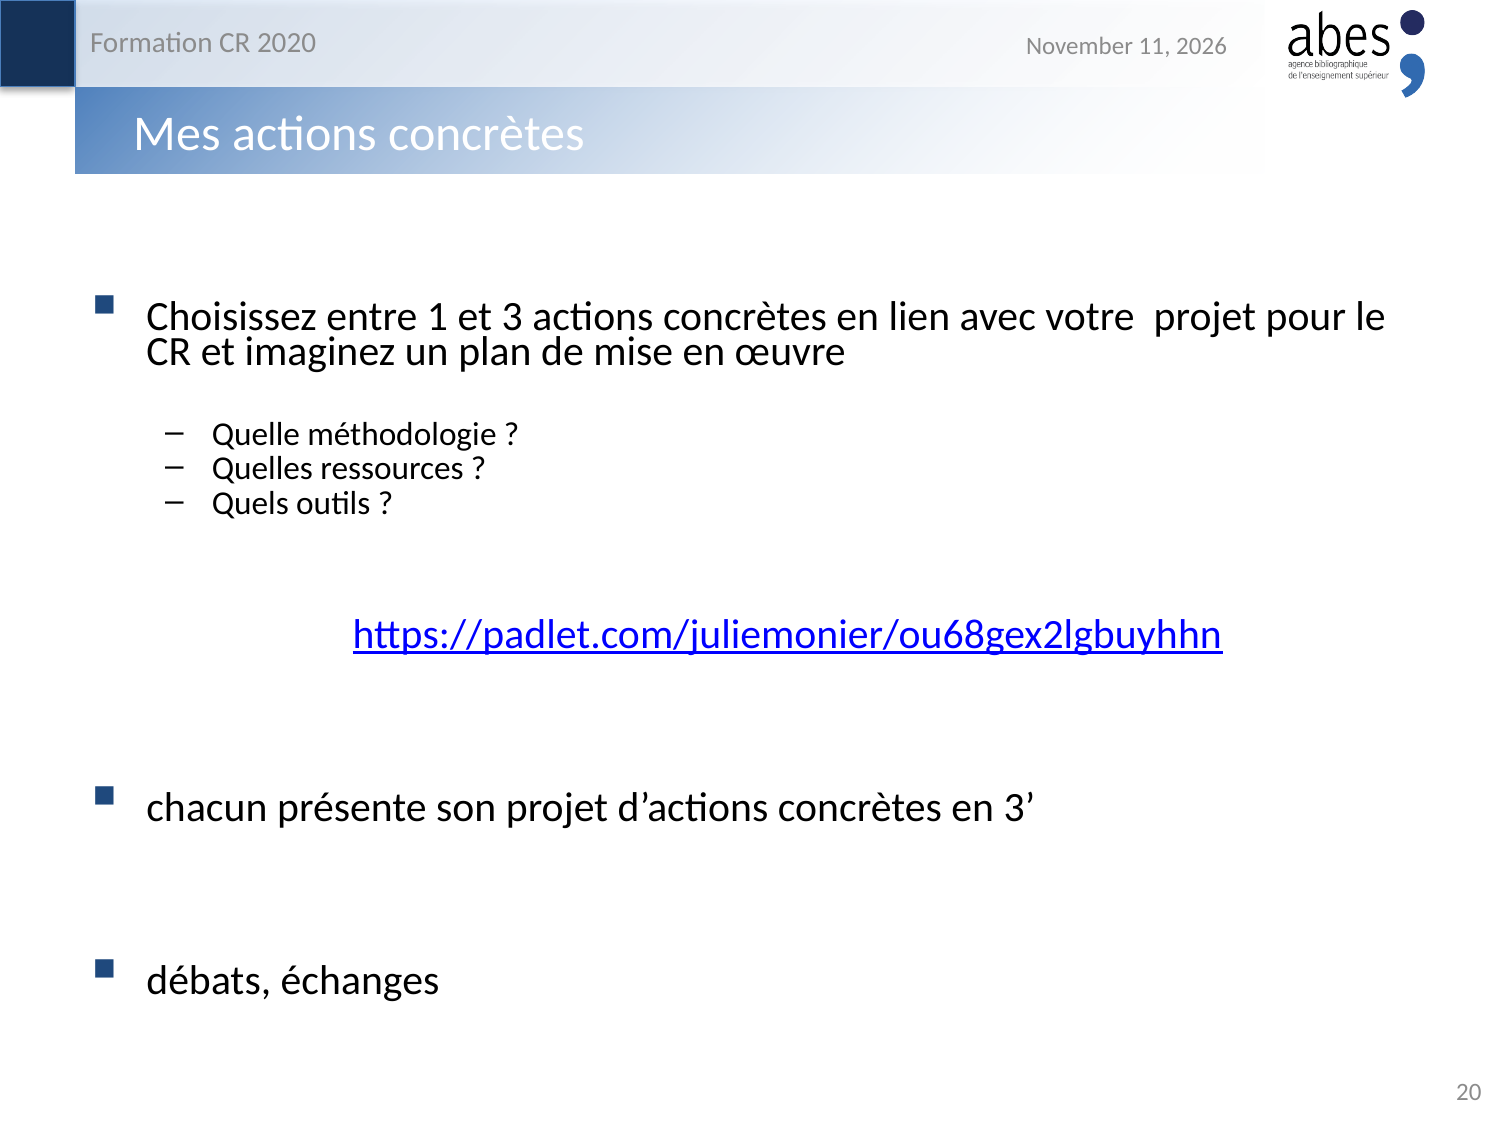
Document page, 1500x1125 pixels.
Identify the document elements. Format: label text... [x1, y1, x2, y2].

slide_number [1000, 14, 1243, 75]
list Choisissez entre 1 et 3 actions concrètes en lien avec votre projet pour le CR et imaginez un plan de mise en œuvre Quelle méthodologie ? Quelles ressources ? Quels outils ? https://padlet.com/juliemonier/ou68gex2lgbuyhhn chacun présente son projet d’actions concrètes en 3’ débats, échanges [75, 193, 1425, 1061]
footer Formation CR 2020 [75, 0, 790, 82]
title Mes actions concrètes [75, 87, 1265, 174]
slide_number 20 [1424, 1060, 1497, 1121]
picture [1288, 10, 1425, 98]
